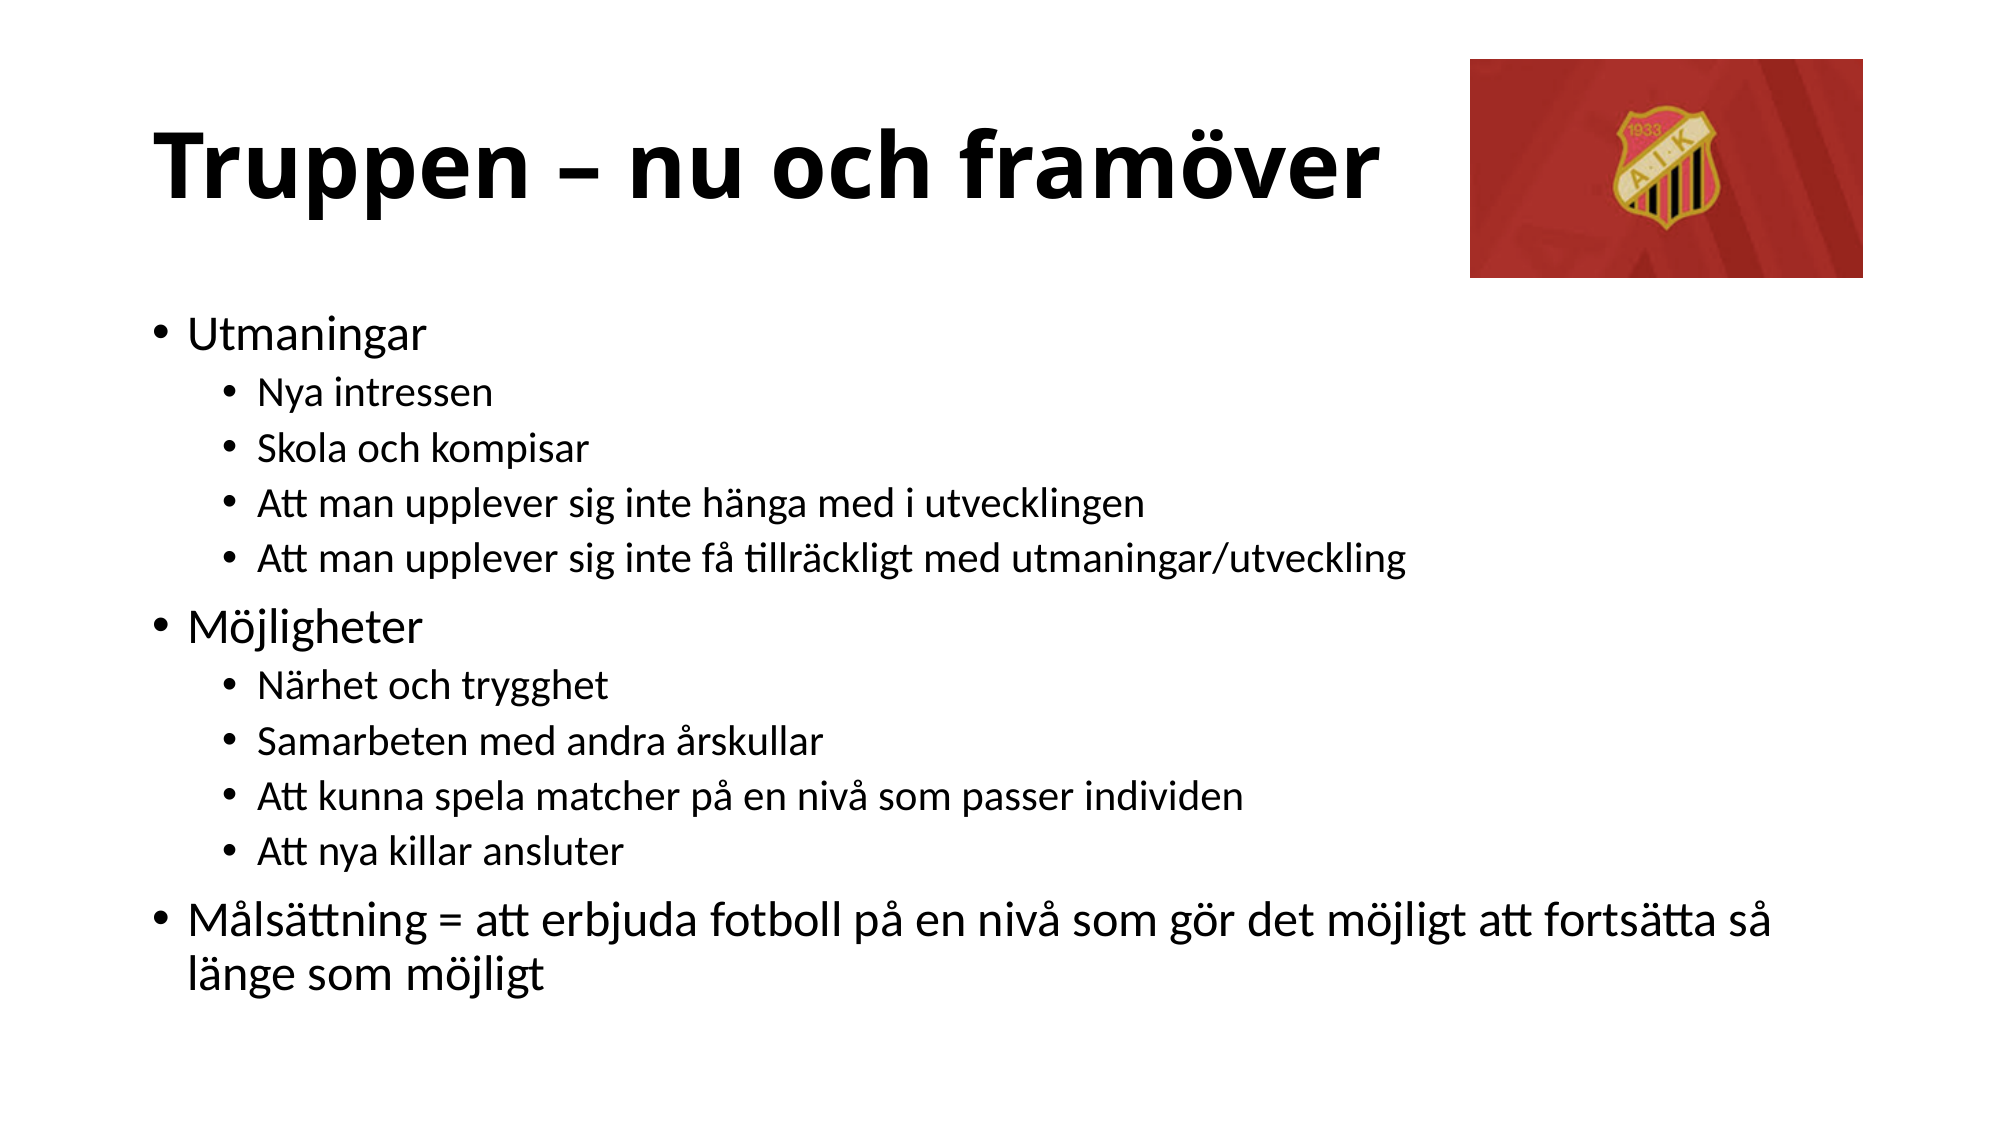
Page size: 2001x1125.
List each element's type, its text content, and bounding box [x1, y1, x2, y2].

list Utmaningar Nya intressen Skola och kompisar Att man upplever sig inte hänga med i utvecklingen Att man upplever sig inte få tillräckligt med utmaningar/utveckling Möjligheter Närhet och trygghet Samarbeten med andra årskullar Att kunna spela matcher på en nivå som passer individen Att nya killar ansluter Målsättning = att erbjuda fotboll på en nivå som gör det möjligt att fortsätta så länge som möjligt [137, 299, 1863, 1014]
title Truppen – nu och framöver [137, 59, 1469, 278]
picture [1469, 59, 1863, 278]
